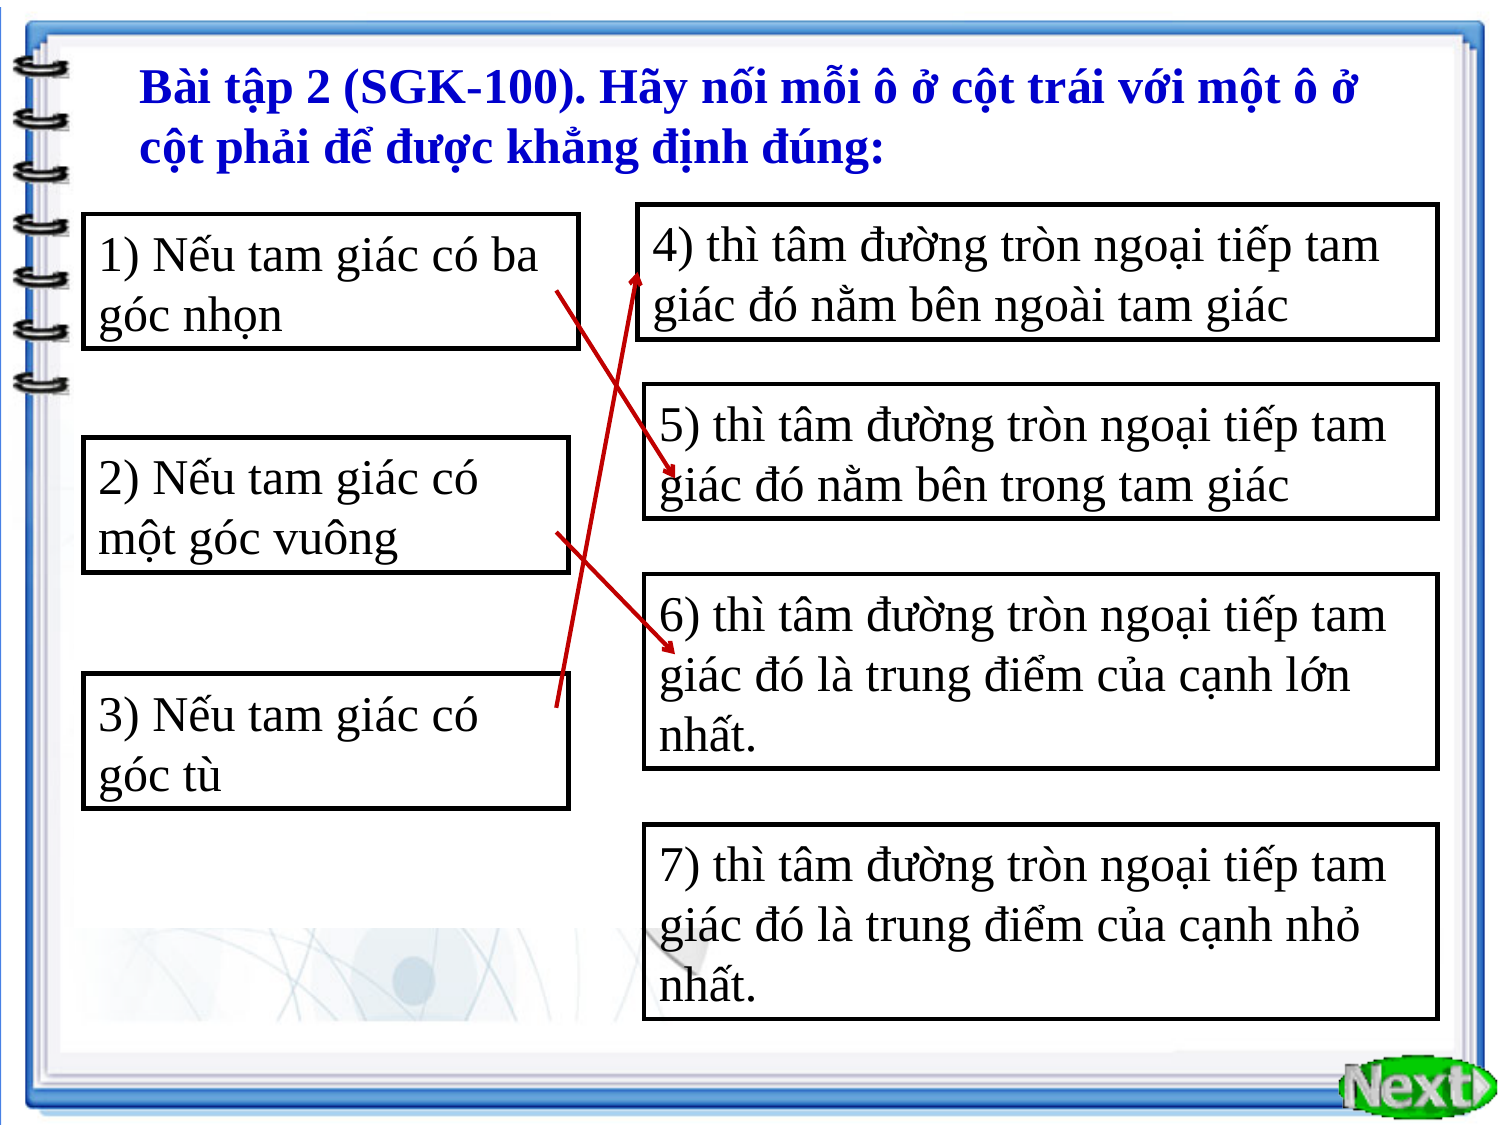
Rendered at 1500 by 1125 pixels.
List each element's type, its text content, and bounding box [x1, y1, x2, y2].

picture [0, 7, 1500, 1125]
text_box Bài tập 2 (SGK-100). Hãy nối mỗi ô ở cột trái với một ô ở cột phải để được khẳng định đúng: [124, 45, 1388, 181]
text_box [641, 290, 676, 479]
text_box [555, 272, 638, 709]
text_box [83, 204, 1438, 1022]
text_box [641, 531, 676, 655]
